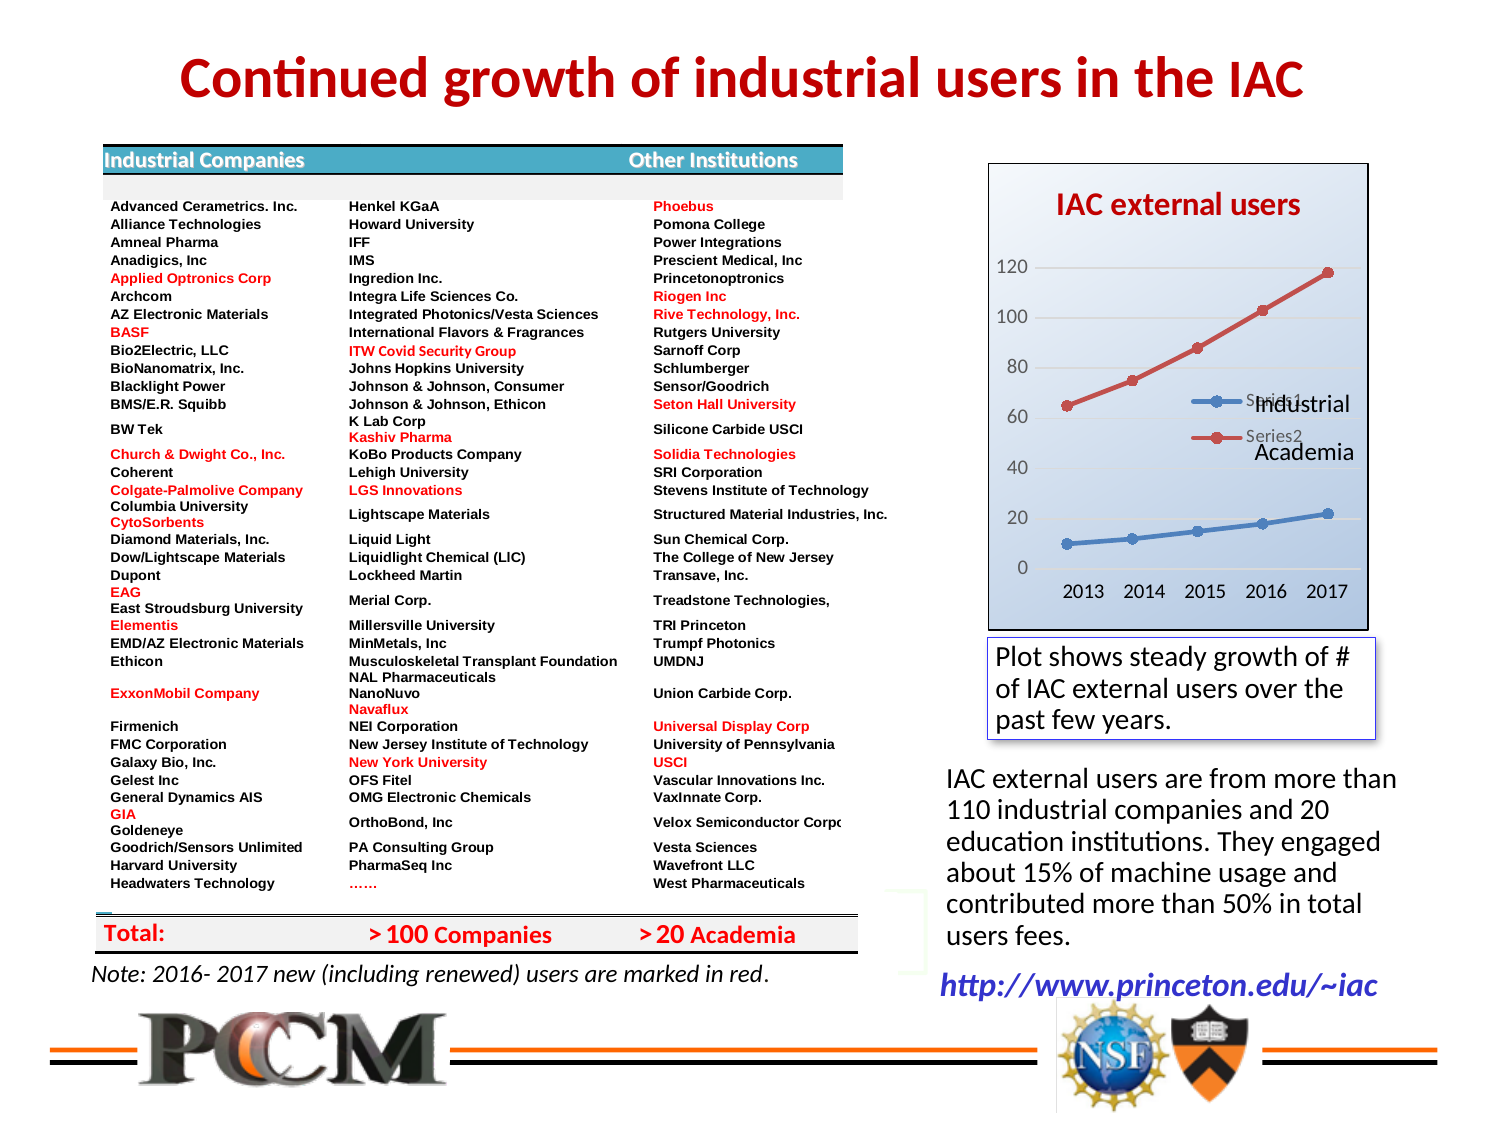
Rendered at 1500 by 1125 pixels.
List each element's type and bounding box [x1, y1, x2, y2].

picture [1055, 1012, 1440, 1125]
picture [137, 1012, 450, 1092]
text_box [68, 12, 1459, 1012]
